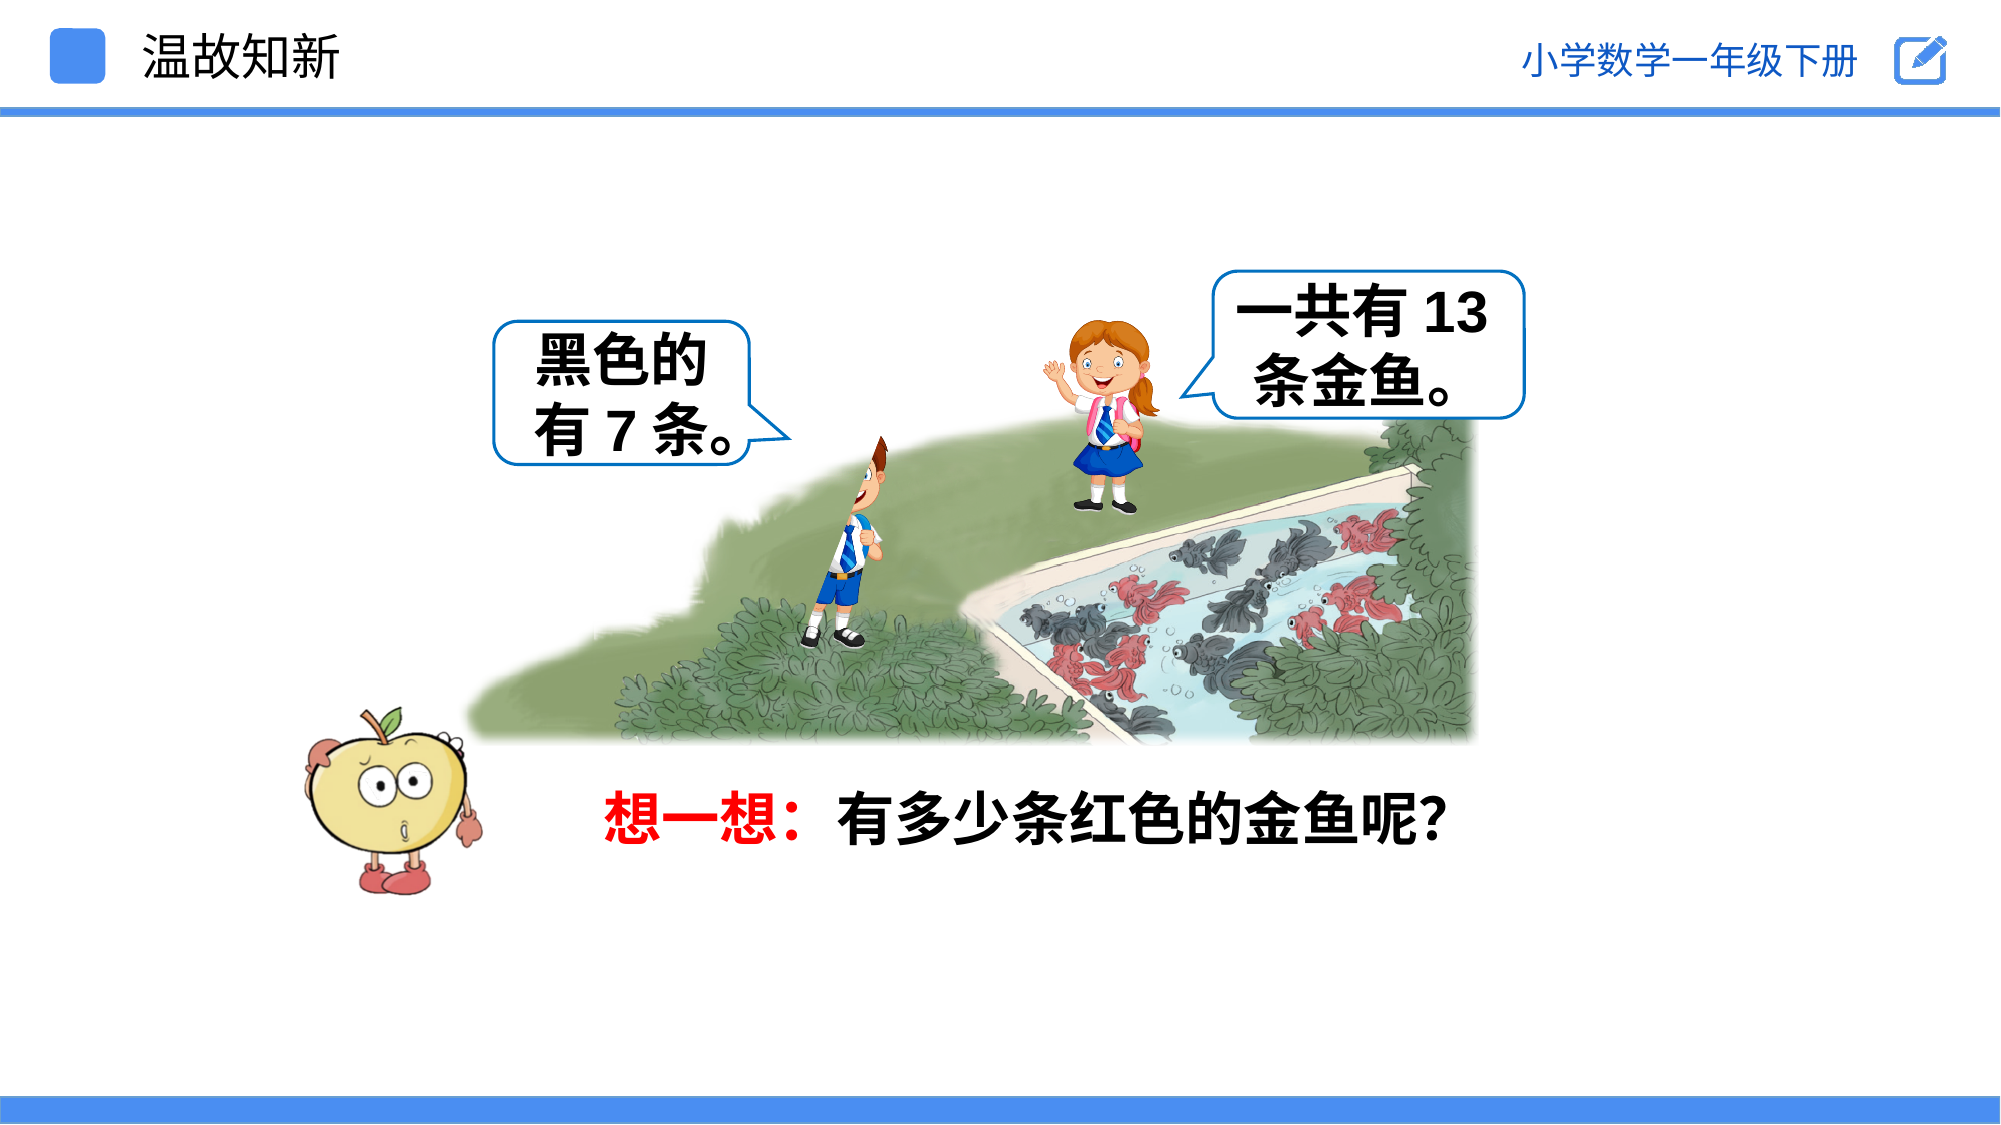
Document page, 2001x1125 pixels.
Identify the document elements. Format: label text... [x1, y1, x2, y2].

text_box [454, 320, 1479, 746]
picture [294, 706, 494, 906]
text_box 温故知新 [127, 24, 747, 94]
text_box 一共有13条金鱼。 [1212, 270, 1526, 420]
text_box 想一想：有多少条红色的金鱼呢？ [588, 774, 1492, 860]
